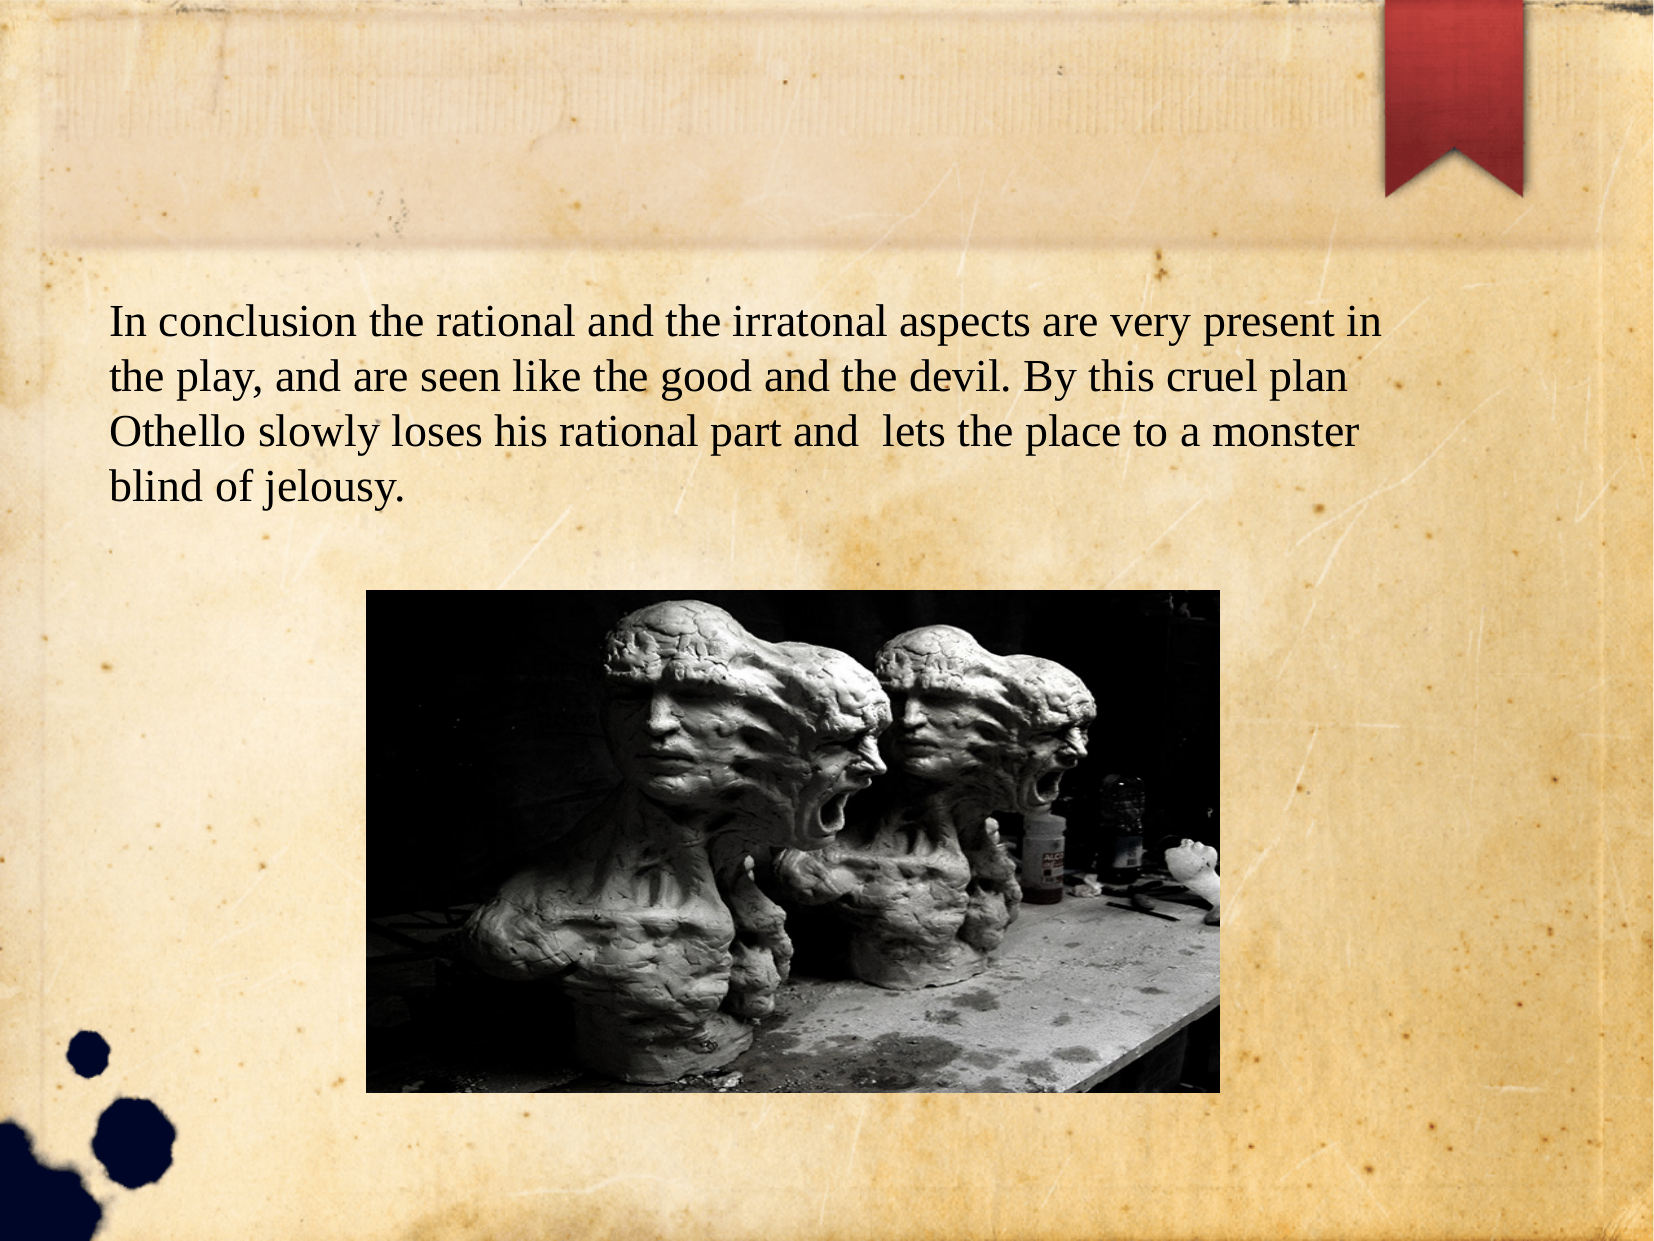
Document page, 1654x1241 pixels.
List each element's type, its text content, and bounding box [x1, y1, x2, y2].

picture [0, 0, 1654, 1241]
text_box In conclusion the rational and the irratonal aspects are very present in the play, and are seen like the good and the devil. By this cruel plan Othello slowly loses his rational part and lets the place to a monster blind of jelousy. [94, 283, 1430, 1134]
